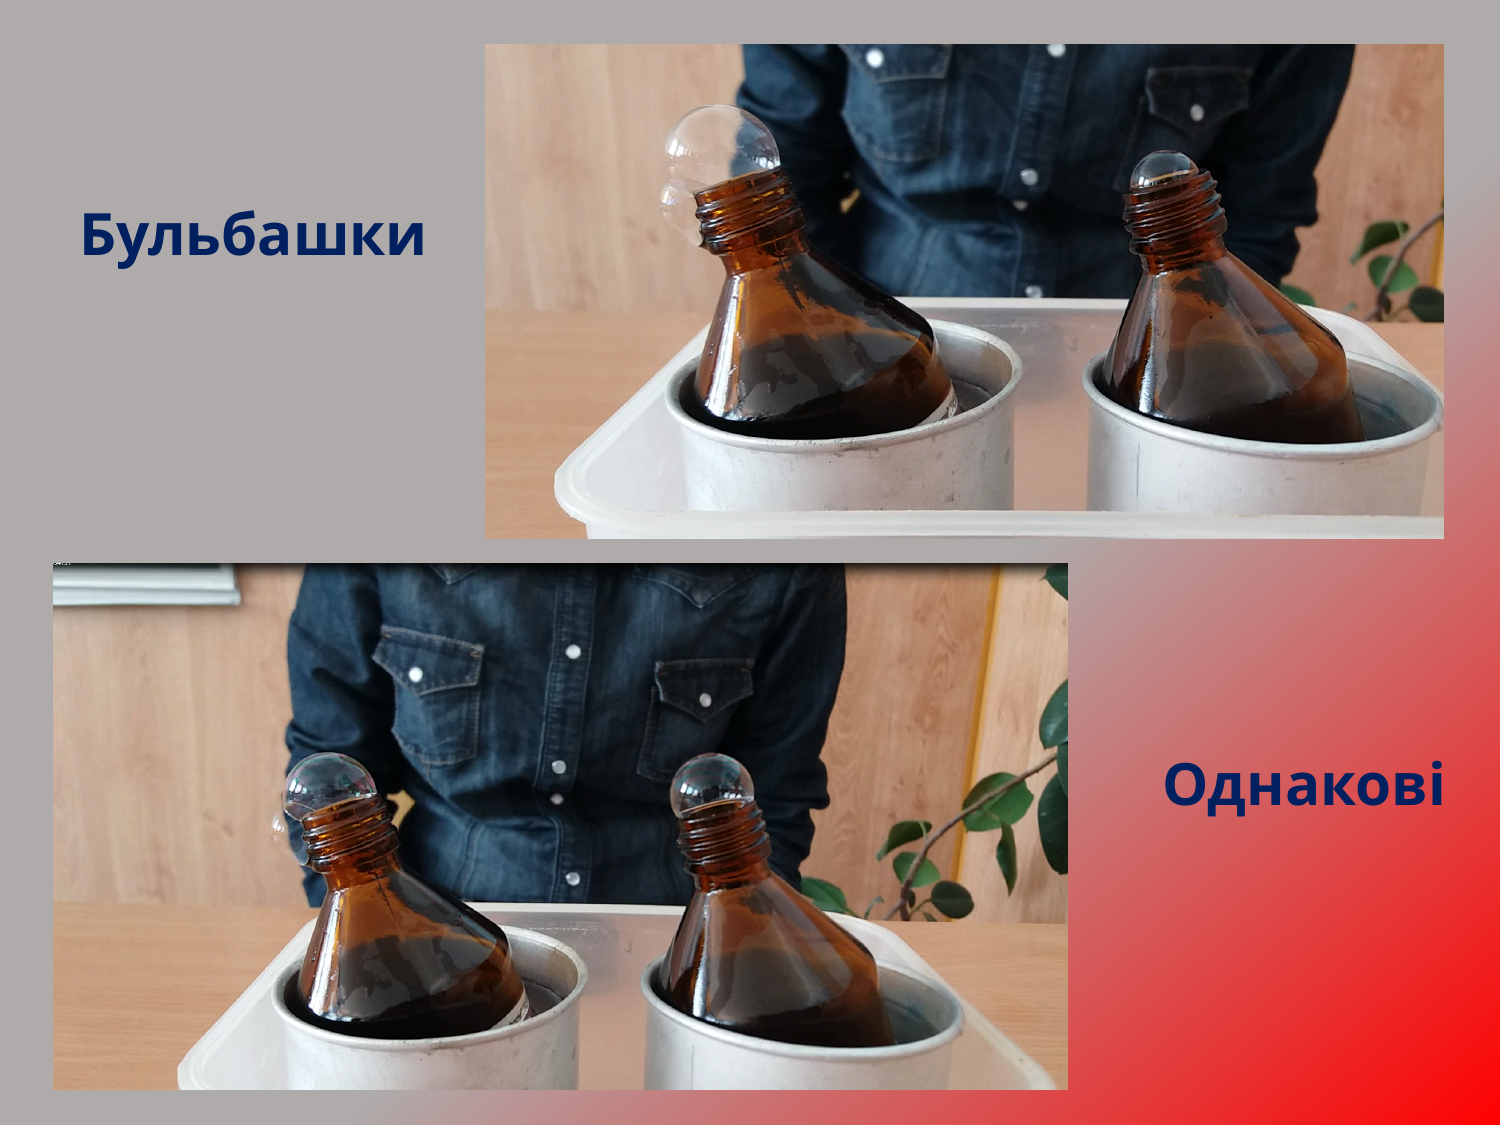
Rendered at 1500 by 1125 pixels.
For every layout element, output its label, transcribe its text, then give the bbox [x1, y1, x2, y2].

text_box Бульбашки [0, 189, 485, 275]
text_box Однакові [1107, 740, 1500, 825]
picture [53, 563, 1068, 1090]
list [485, 44, 1444, 539]
